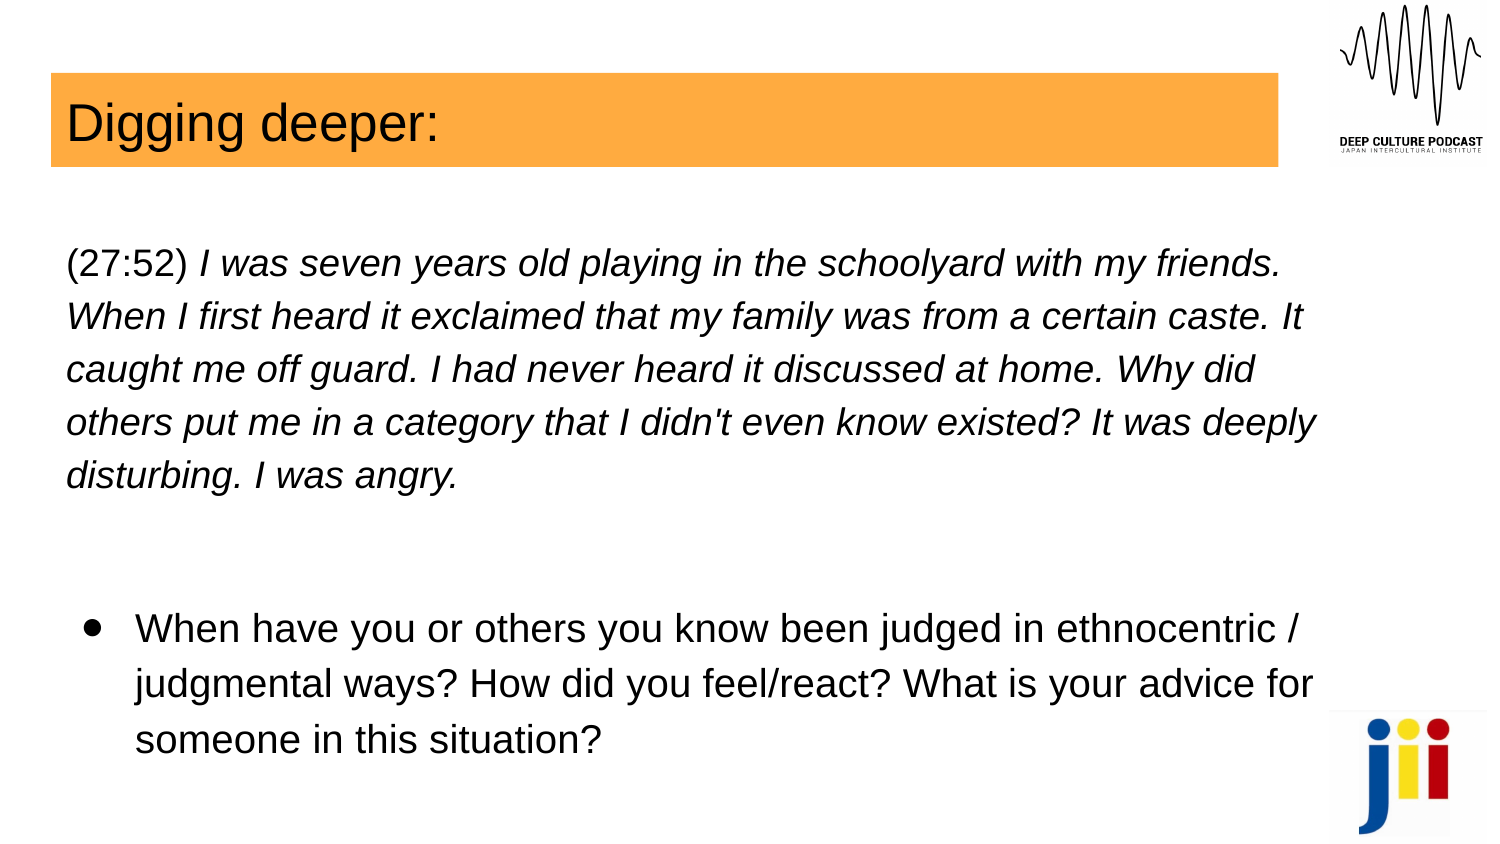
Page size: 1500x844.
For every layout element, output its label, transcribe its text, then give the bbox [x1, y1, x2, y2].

title Digging deeper: [51, 72, 1279, 167]
picture [1329, 710, 1487, 844]
picture [1329, 0, 1487, 168]
list (27:52) I was seven years old playing in the schoolyard with my friends. When I first heard it exclaimed that my family was from a certain caste. It caught me off guard. I had never heard it discussed at home. Why did others put me in a category that I didn't even know existed? It was deeply disturbing. I was angry. When have you or others you know been judged in ethnocentric / judgmental ways? How did you feel/react? What is your advice for someone in this situation? [51, 216, 1340, 777]
